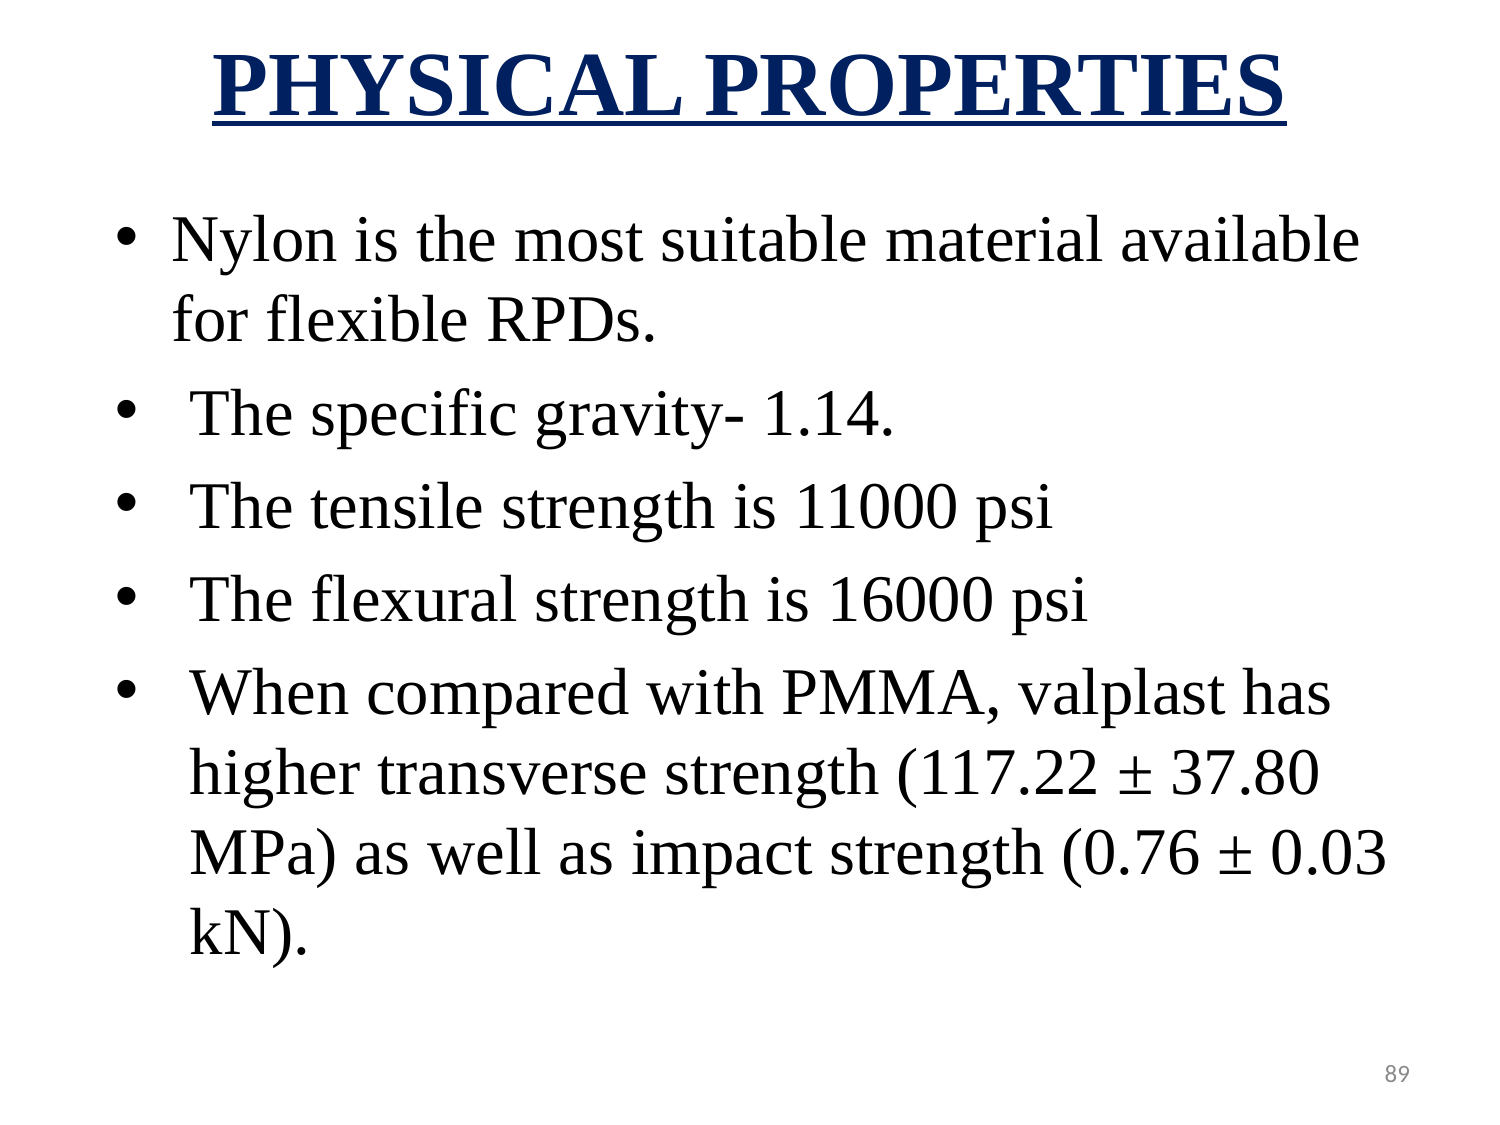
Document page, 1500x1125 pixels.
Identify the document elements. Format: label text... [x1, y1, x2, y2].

title PHYSICAL PROPERTIES [75, 0, 1425, 173]
slide_number 89 [1074, 1042, 1425, 1103]
list Nylon is the most suitable material available for flexible RPDs. The specific gravity- 1.14. The tensile strength is 11000 psi The flexural strength is 16000 psi When compared with PMMA, valplast has higher transverse strength (117.22 ± 37.80 MPa) as well as impact strength (0.76 ± 0.03 kN). [99, 187, 1413, 939]
